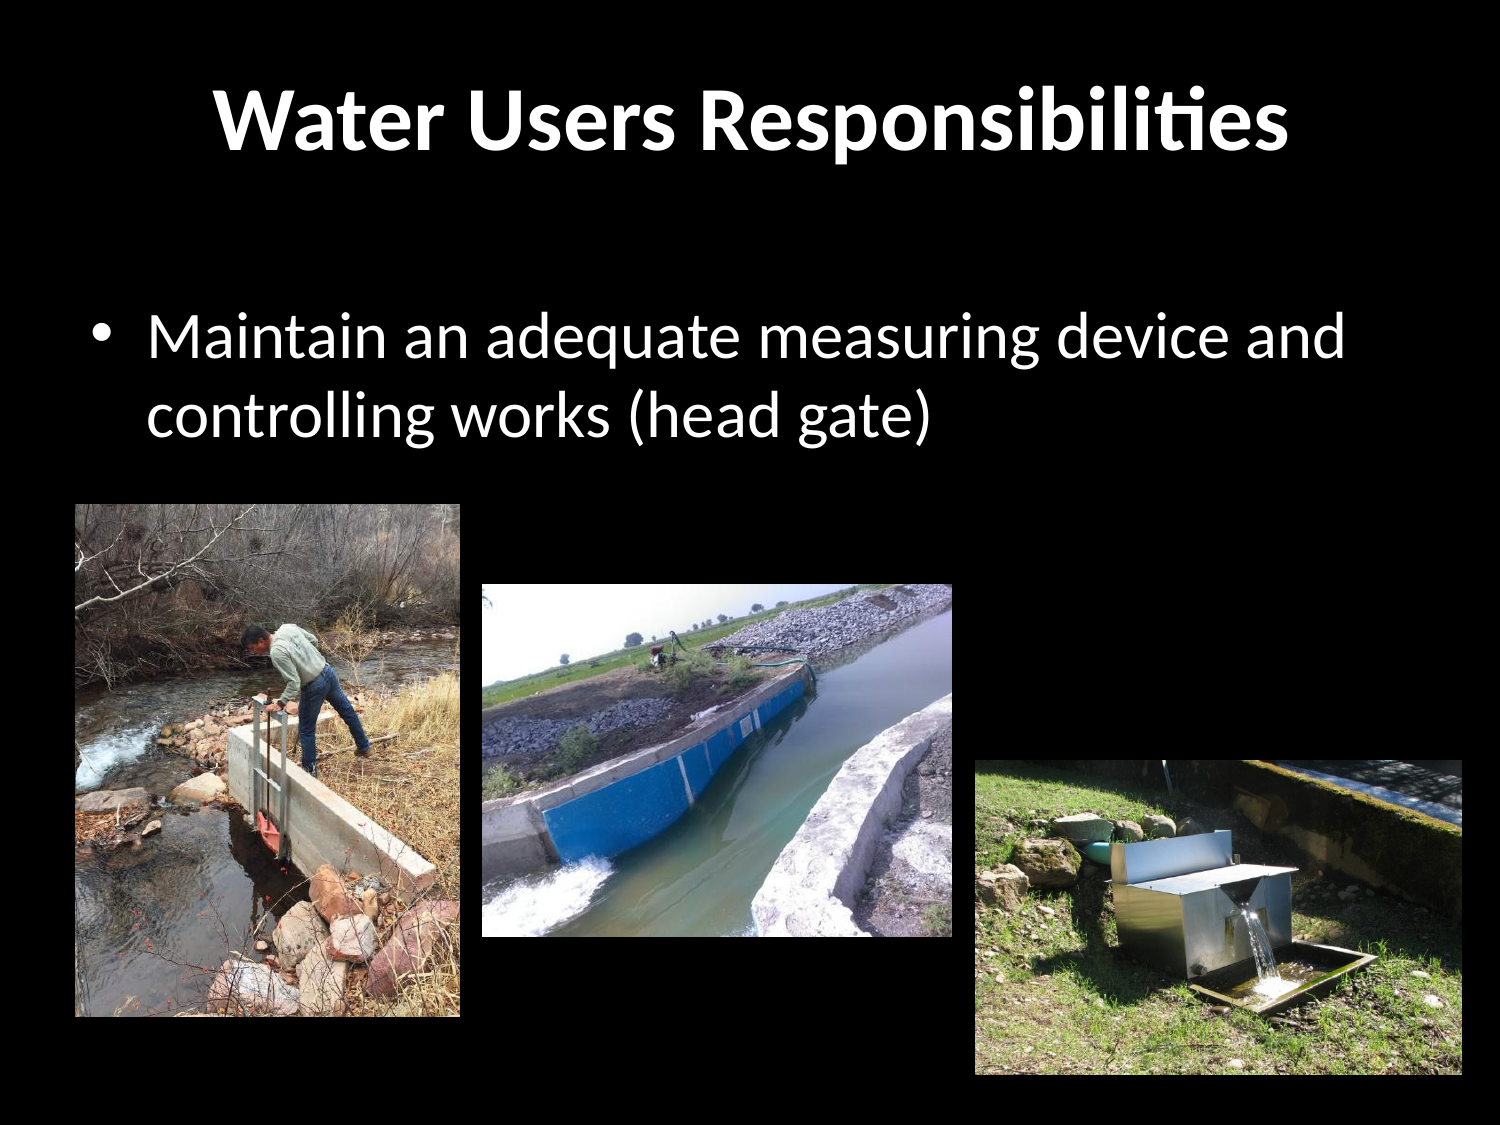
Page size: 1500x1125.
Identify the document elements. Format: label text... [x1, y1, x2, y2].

title Water Users Responsibilities [77, 20, 1427, 208]
picture [974, 759, 1463, 1075]
picture [74, 503, 460, 1017]
picture [482, 583, 952, 937]
list Maintain an adequate measuring device and controlling works (head gate) [75, 283, 1425, 497]
